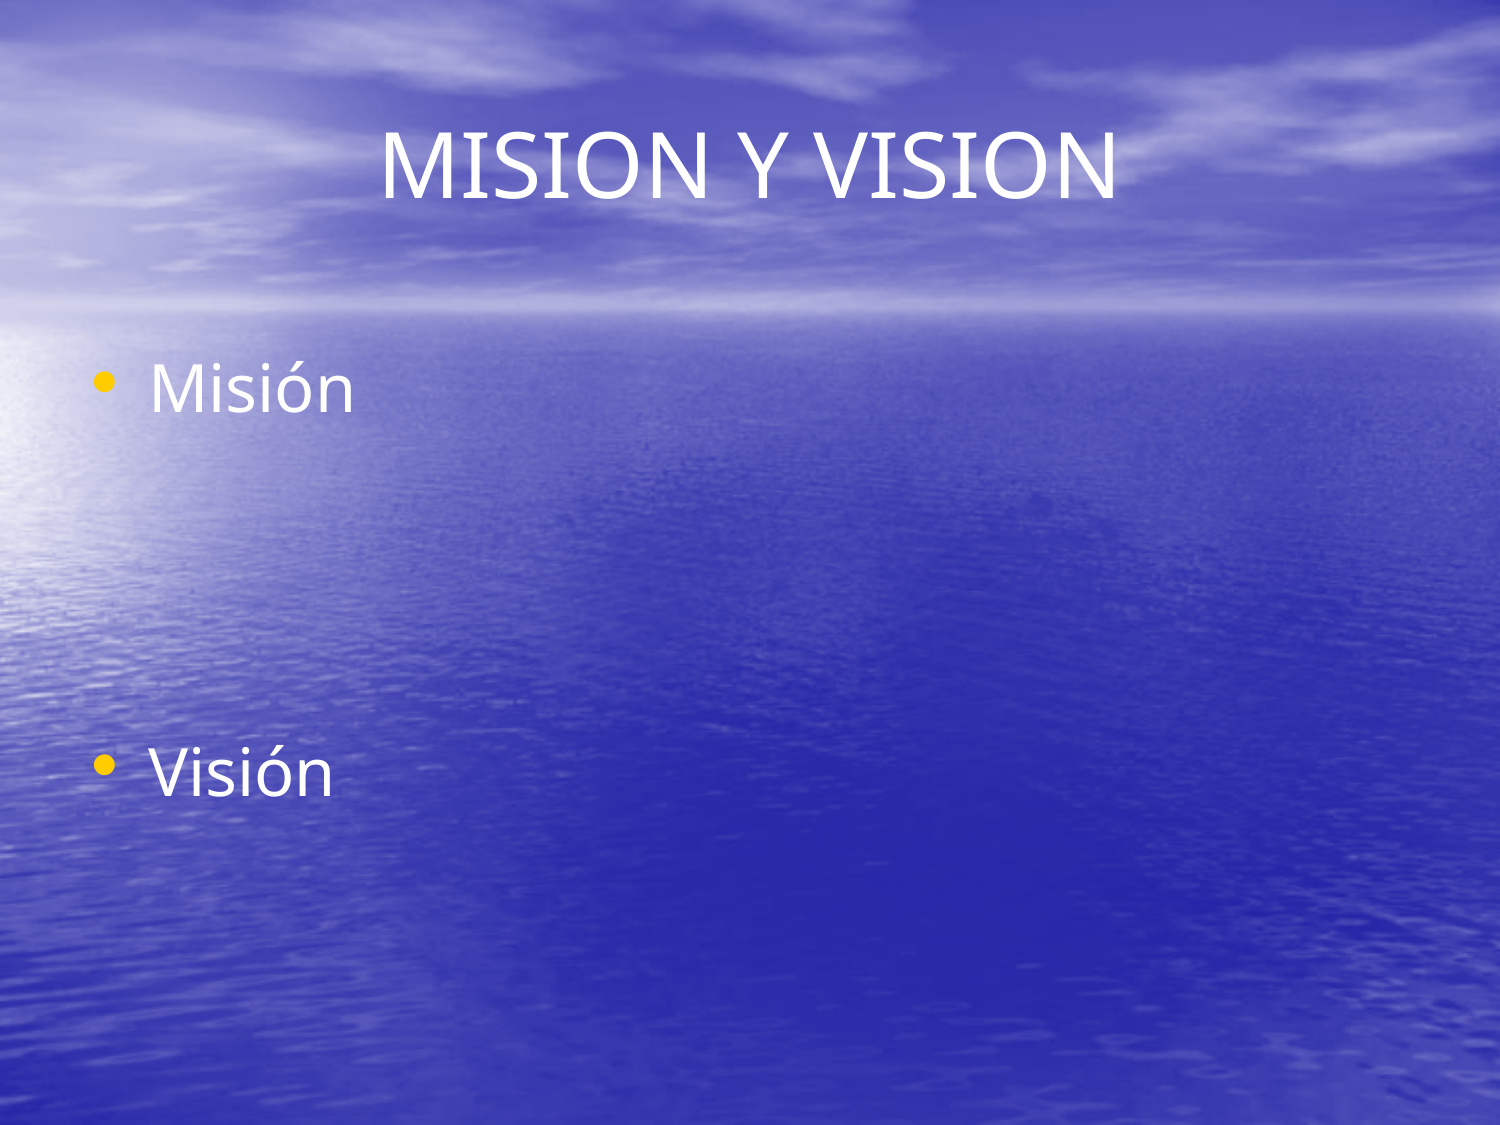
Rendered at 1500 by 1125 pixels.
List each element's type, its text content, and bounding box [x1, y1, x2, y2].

list Misión Visión [76, 337, 1428, 1014]
title MISION Y VISION [74, 47, 1426, 276]
